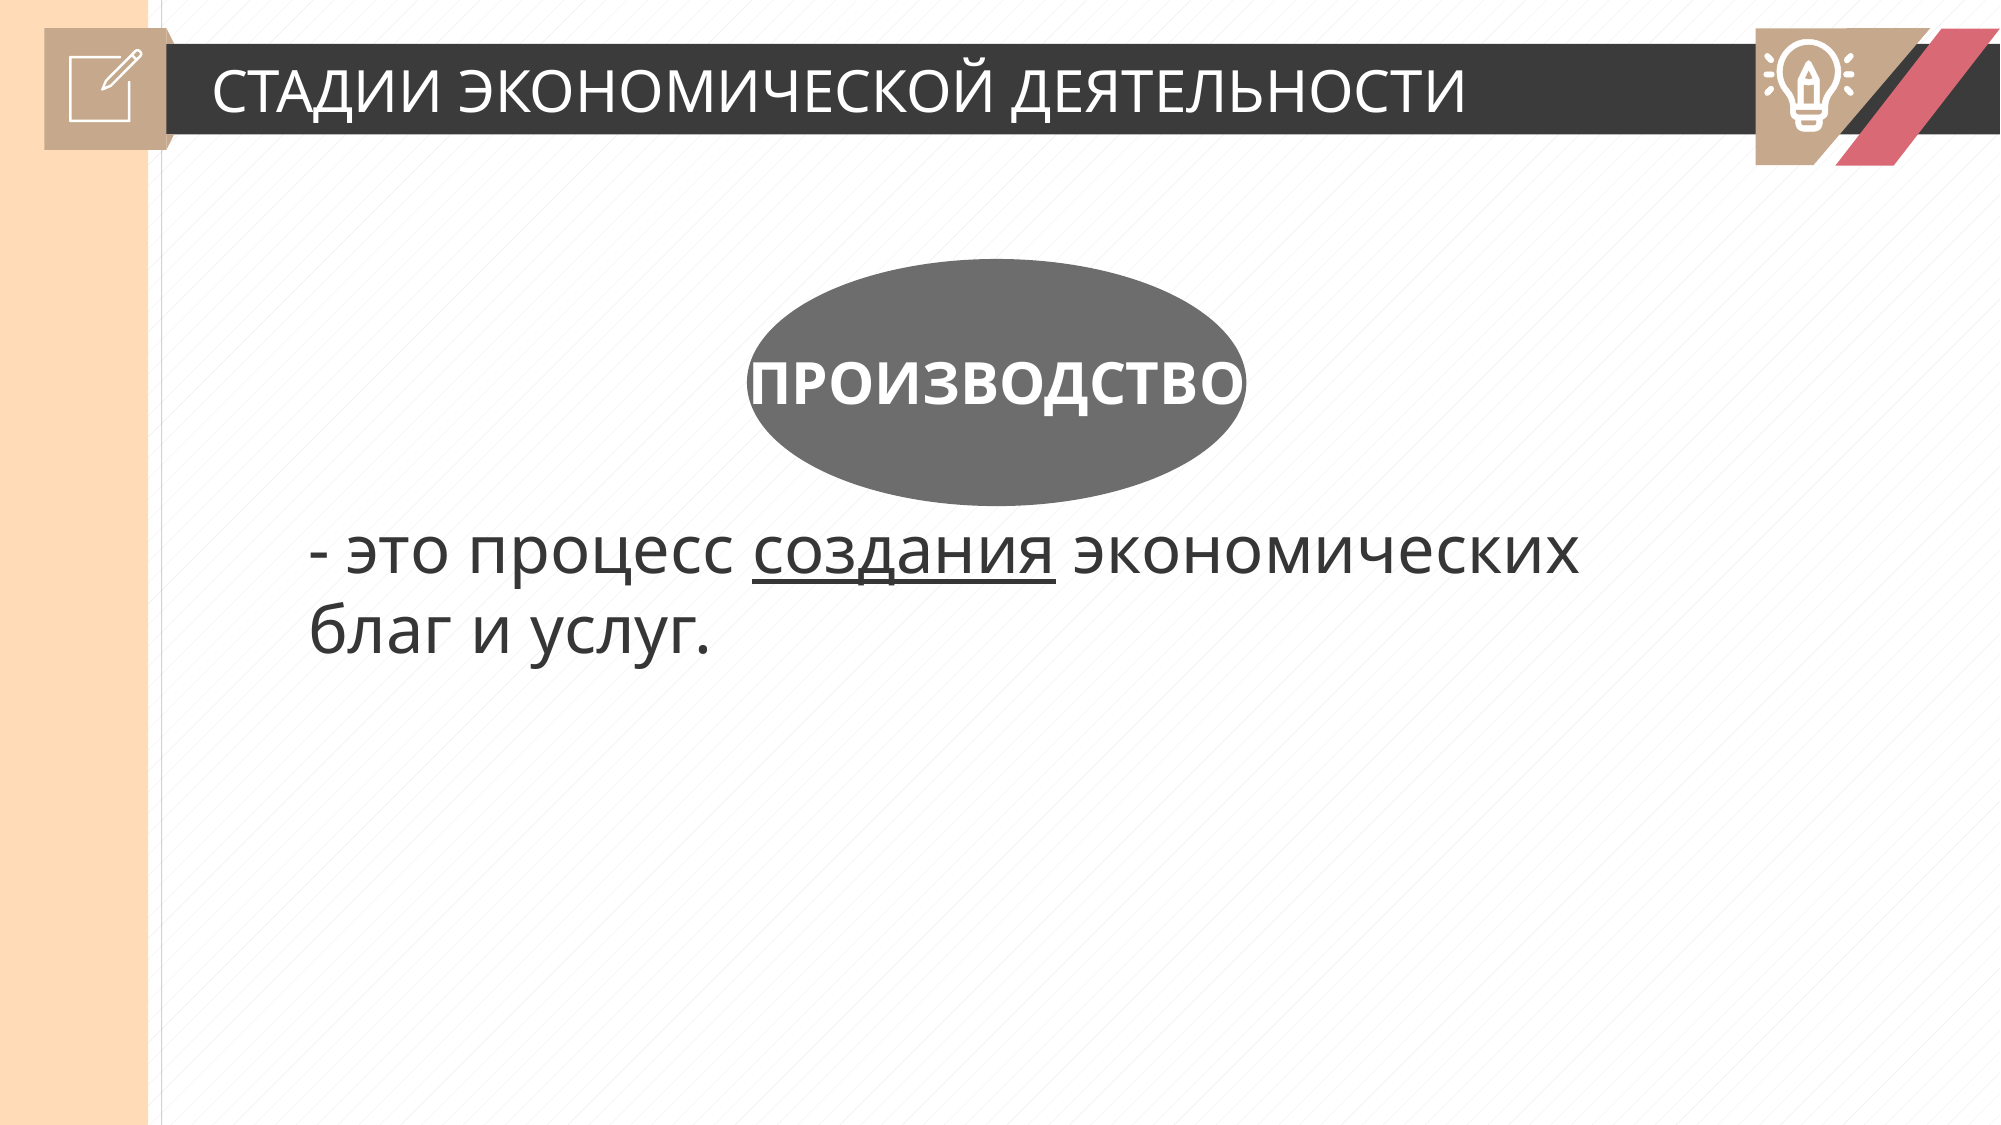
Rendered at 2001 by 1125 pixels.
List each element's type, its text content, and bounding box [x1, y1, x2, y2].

text_box - это процесс создания экономических благ и услуг. [308, 507, 1695, 668]
text_box [0, 0, 149, 1125]
text_box [756, 257, 1237, 346]
text_box СТАДИИ ЭКОНОМИЧЕСКОЙ ДЕЯТЕЛЬНОСТИ [210, 53, 1755, 125]
text_box [175, 43, 1755, 135]
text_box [1763, 39, 1855, 132]
text_box [755, 417, 1238, 507]
text_box ПРОИЗВОДСТВО [746, 346, 1247, 417]
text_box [44, 28, 175, 150]
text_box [1755, 28, 2000, 166]
